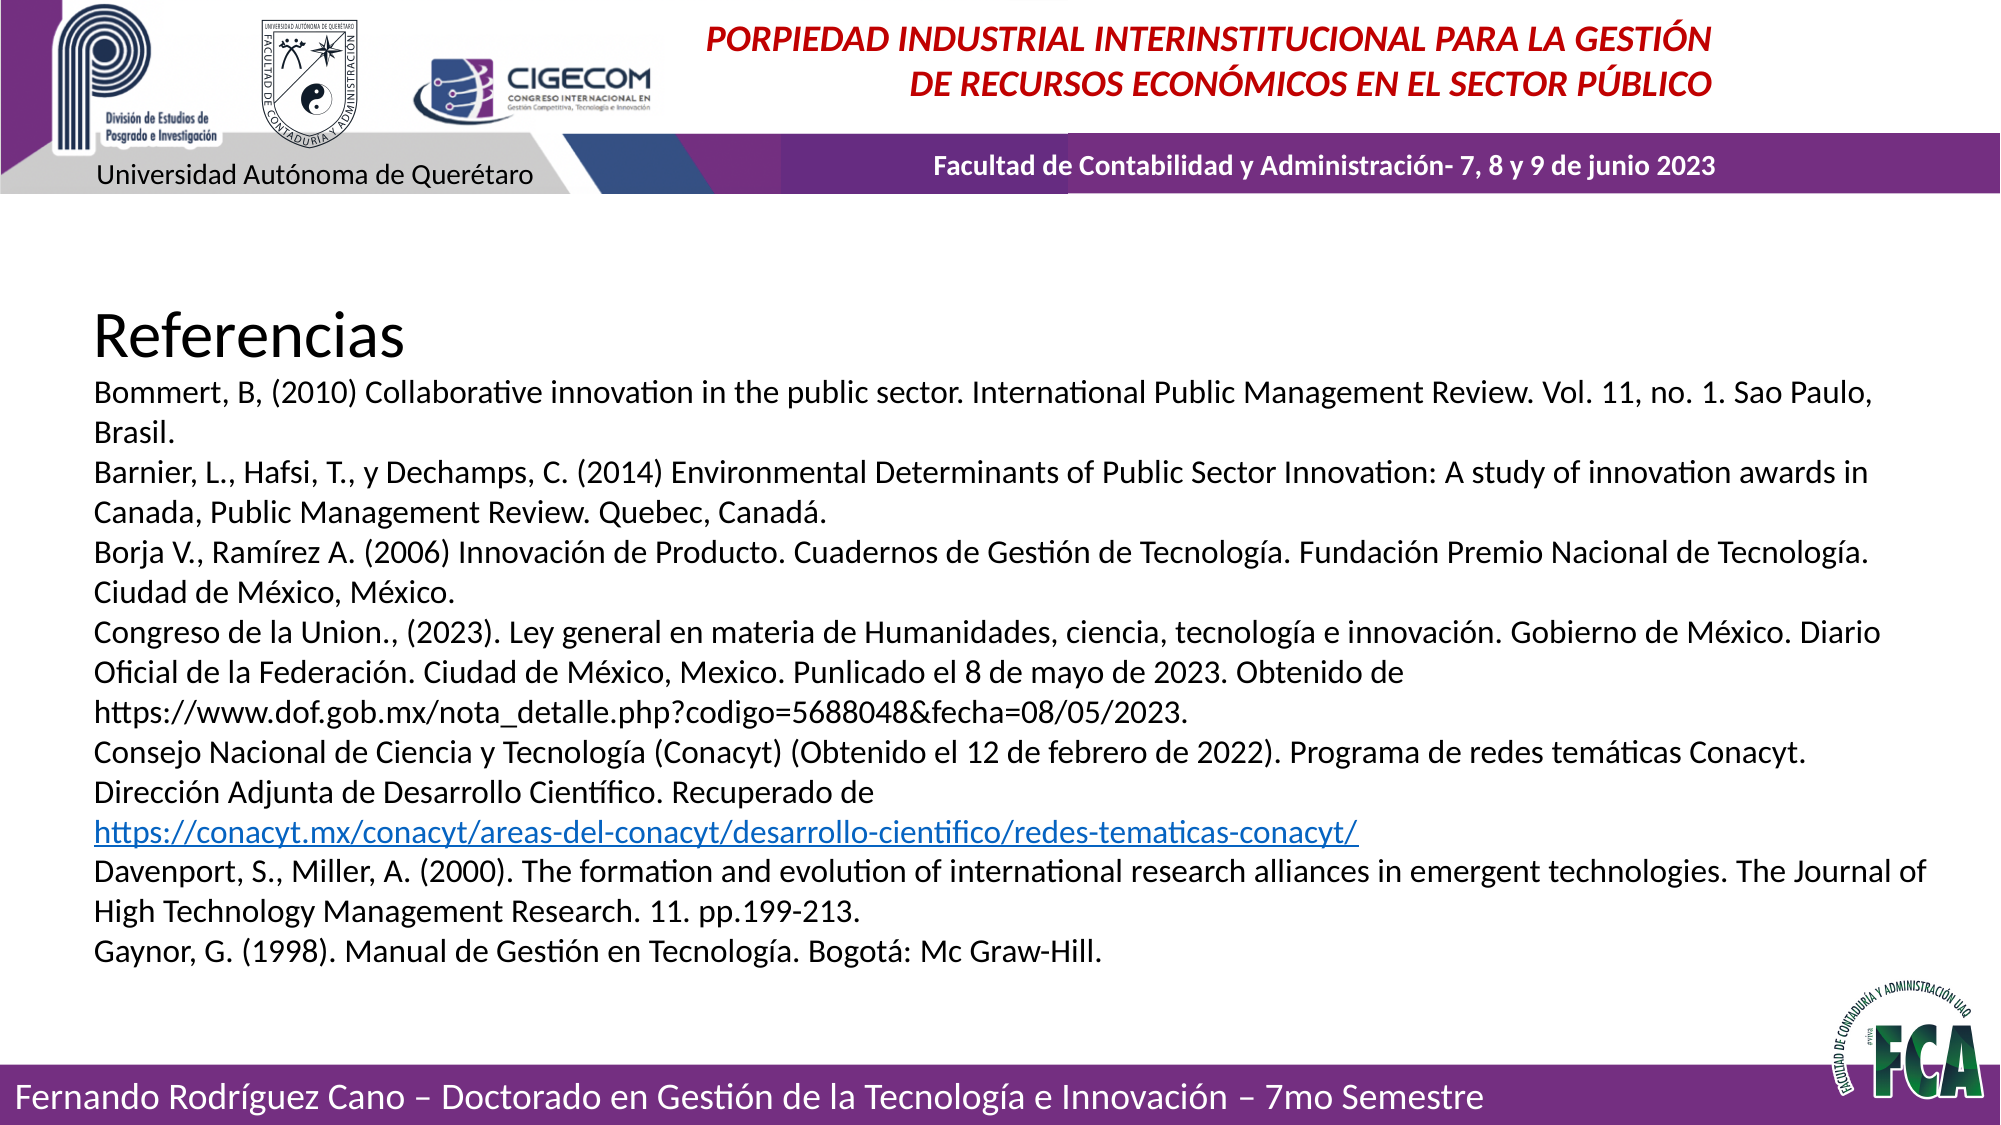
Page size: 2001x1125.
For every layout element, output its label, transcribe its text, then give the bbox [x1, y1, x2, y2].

text_box Fernando Rodríguez Cano – Doctorado en Gestión de la Tecnología e Innovación – 7mo Semestre [0, 1064, 2000, 1125]
picture [258, 16, 361, 152]
text_box Universidad Autónoma de Querétaro [81, 194, 550, 198]
picture [1798, 954, 2000, 1123]
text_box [0, 0, 2000, 194]
text_box Referencias Bommert, B, (2010) Collaborative innovation in the public sector. International Public Management Review. Vol. 11, no. 1. Sao Paulo, Brasil. Barnier, L., Hafsi, T., y Dechamps, C. (2014) Environmental Determinants of Public Sector Innovation: A study of innovation awards in Canada, Public Management Review. Quebec, Canadá. Borja V., Ramírez A. (2006) Innovación de Producto. Cuadernos de Gestión de Tecnología. Fundación Premio Nacional de Tecnología. Ciudad de México, México. Congreso de la Union., (2023). Ley general en materia de Humanidades, ciencia, tecnología e innovación. Gobierno de México. Diario Oficial de la Federación. Ciudad de México, Mexico. Punlicado el 8 de mayo de 2023. Obtenido de https://www.dof.gob.mx/nota_detalle.php?codigo=5688048&fecha=08/05/2023. Consejo Nacional de Ciencia y Tecnología (Conacyt) (Obtenido el 12 de febrero de 2022). Programa de redes temáticas Conacyt. Dirección Adjunta de Desarrollo Científico. Recuperado de https://conacyt.mx/conacyt/areas-del-conacyt/desarrollo-cientifico/redes-tematicas-conacyt/ Davenport, S., Miller, A. (2000). The formation and evolution of international research alliances in emergent technologies. The Journal of High Technology Management Research. 11. pp.199-213. Gaynor, G. (1998). Manual de Gestión en Tecnología. Bogotá: Mc Graw-Hill. [79, 283, 1948, 977]
